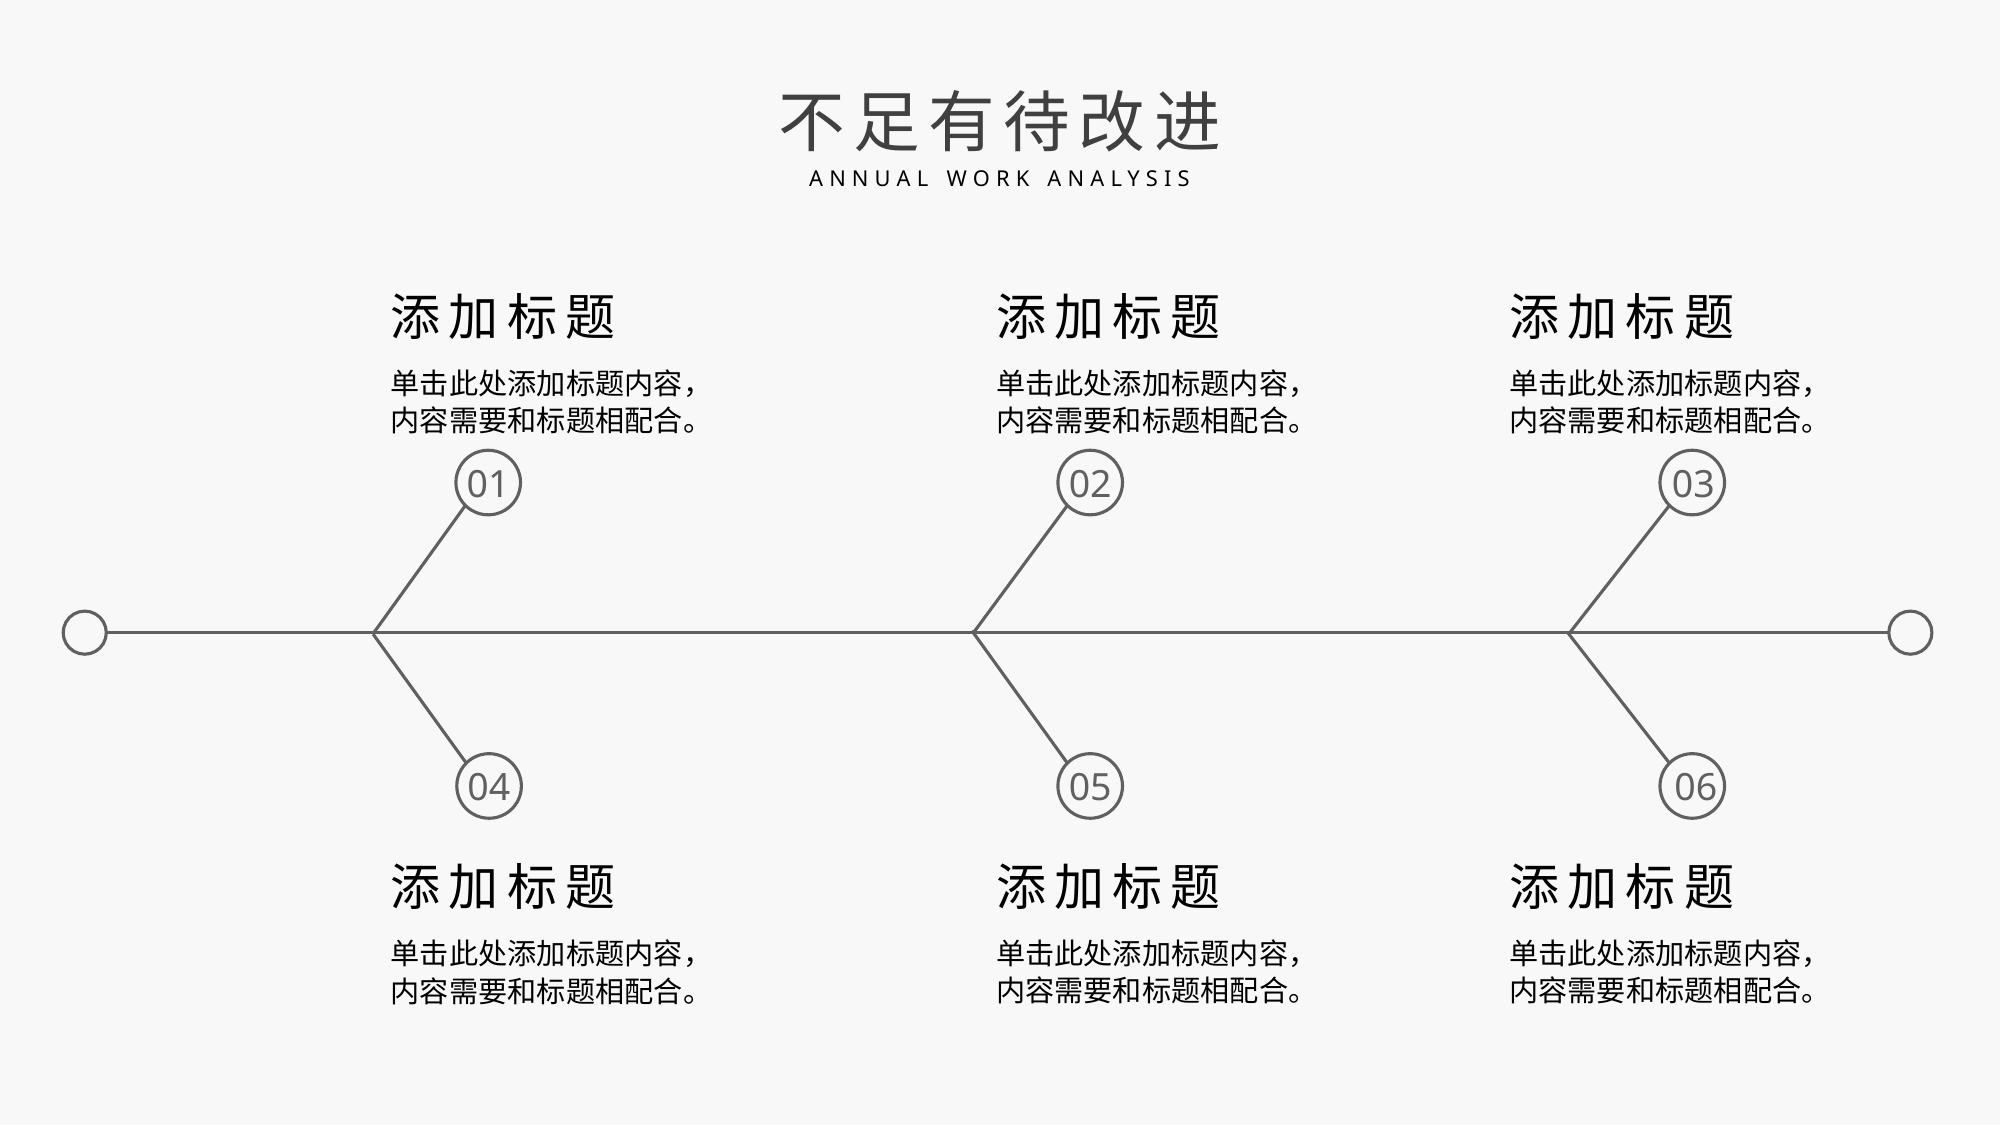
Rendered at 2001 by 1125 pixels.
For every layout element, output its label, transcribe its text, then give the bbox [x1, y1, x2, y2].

text_box 单击此处添加标题内容，内容需要和标题相配合。 [1494, 355, 1855, 445]
text_box 添加标题 [1494, 848, 1759, 923]
text_box 单击此处添加标题内容，内容需要和标题相配合。 [981, 354, 1342, 445]
text_box 添加标题 [375, 278, 641, 353]
text_box ANNUAL WORK ANALYSIS [794, 156, 1206, 198]
text_box 添加标题 [981, 848, 1246, 923]
text_box 不足有待改进 [734, 72, 1266, 168]
text_box 添加标题 [1494, 278, 1759, 353]
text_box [973, 450, 1129, 630]
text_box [971, 630, 1129, 819]
text_box 单击此处添加标题内容，内容需要和标题相配合。 [1494, 925, 1855, 1015]
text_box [1567, 632, 1735, 819]
text_box [1887, 610, 1933, 656]
text_box 单击此处添加标题内容，内容需要和标题相配合。 [981, 925, 1342, 1015]
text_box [373, 634, 528, 819]
text_box 单击此处添加标题内容，内容需要和标题相配合。 [375, 354, 736, 445]
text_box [1568, 450, 1732, 632]
text_box [62, 610, 108, 656]
text_box 单击此处添加标题内容，内容需要和标题相配合。 [375, 925, 736, 1016]
text_box 添加标题 [981, 278, 1246, 353]
text_box 添加标题 [375, 848, 641, 924]
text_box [373, 450, 527, 633]
